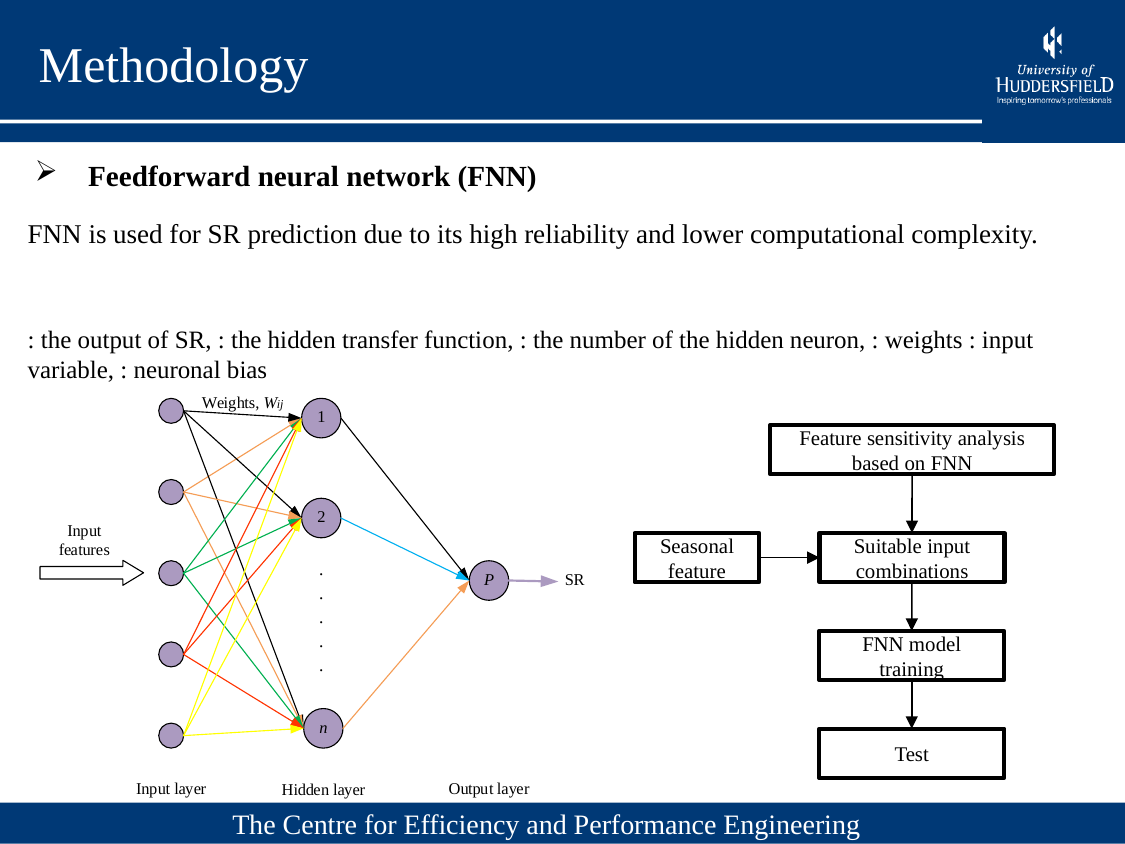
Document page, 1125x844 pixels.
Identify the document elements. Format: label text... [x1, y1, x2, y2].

text_box Methodology [24, 25, 350, 101]
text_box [38, 381, 592, 812]
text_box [634, 424, 1054, 779]
picture [982, 0, 1125, 143]
text_box [339, 236, 1125, 244]
text_box Feedforward neural network (FNN) [20, 150, 679, 200]
text_box FNN is used for SR prediction due to its high reliability and lower computational complexity. [12, 209, 1097, 257]
